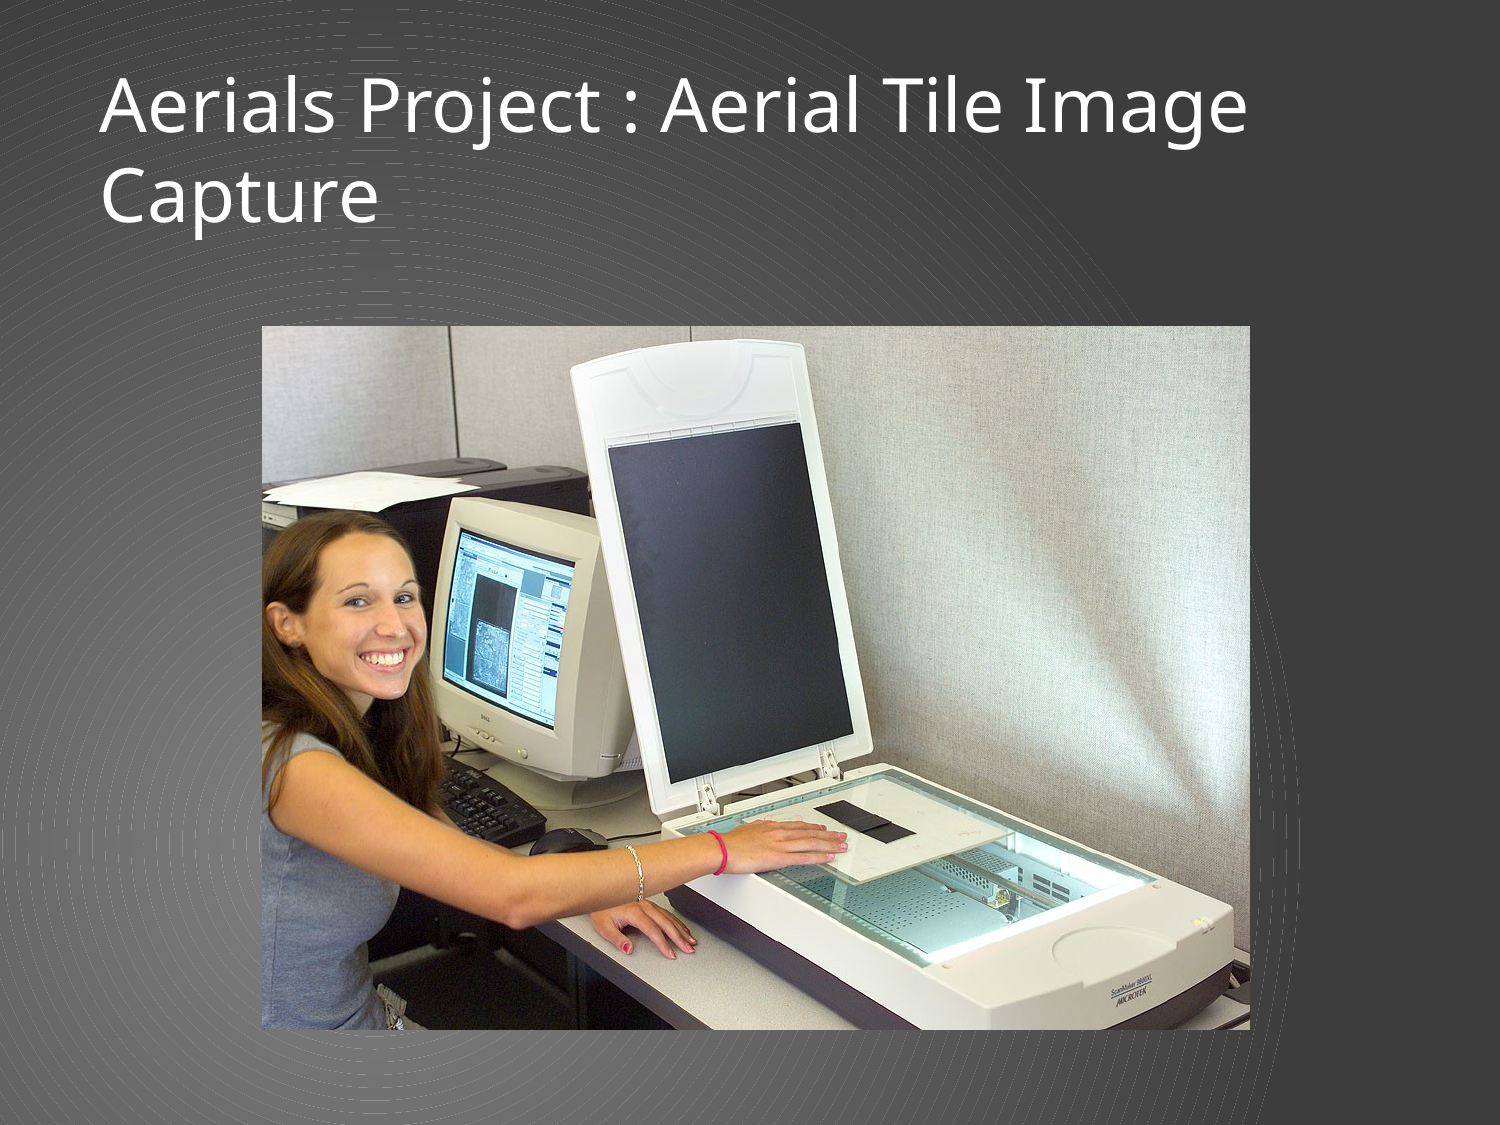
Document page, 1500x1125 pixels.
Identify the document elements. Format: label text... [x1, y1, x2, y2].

title Aerials Project : Aerial Tile Image Capture [99, 45, 1475, 250]
picture [262, 326, 1251, 1031]
